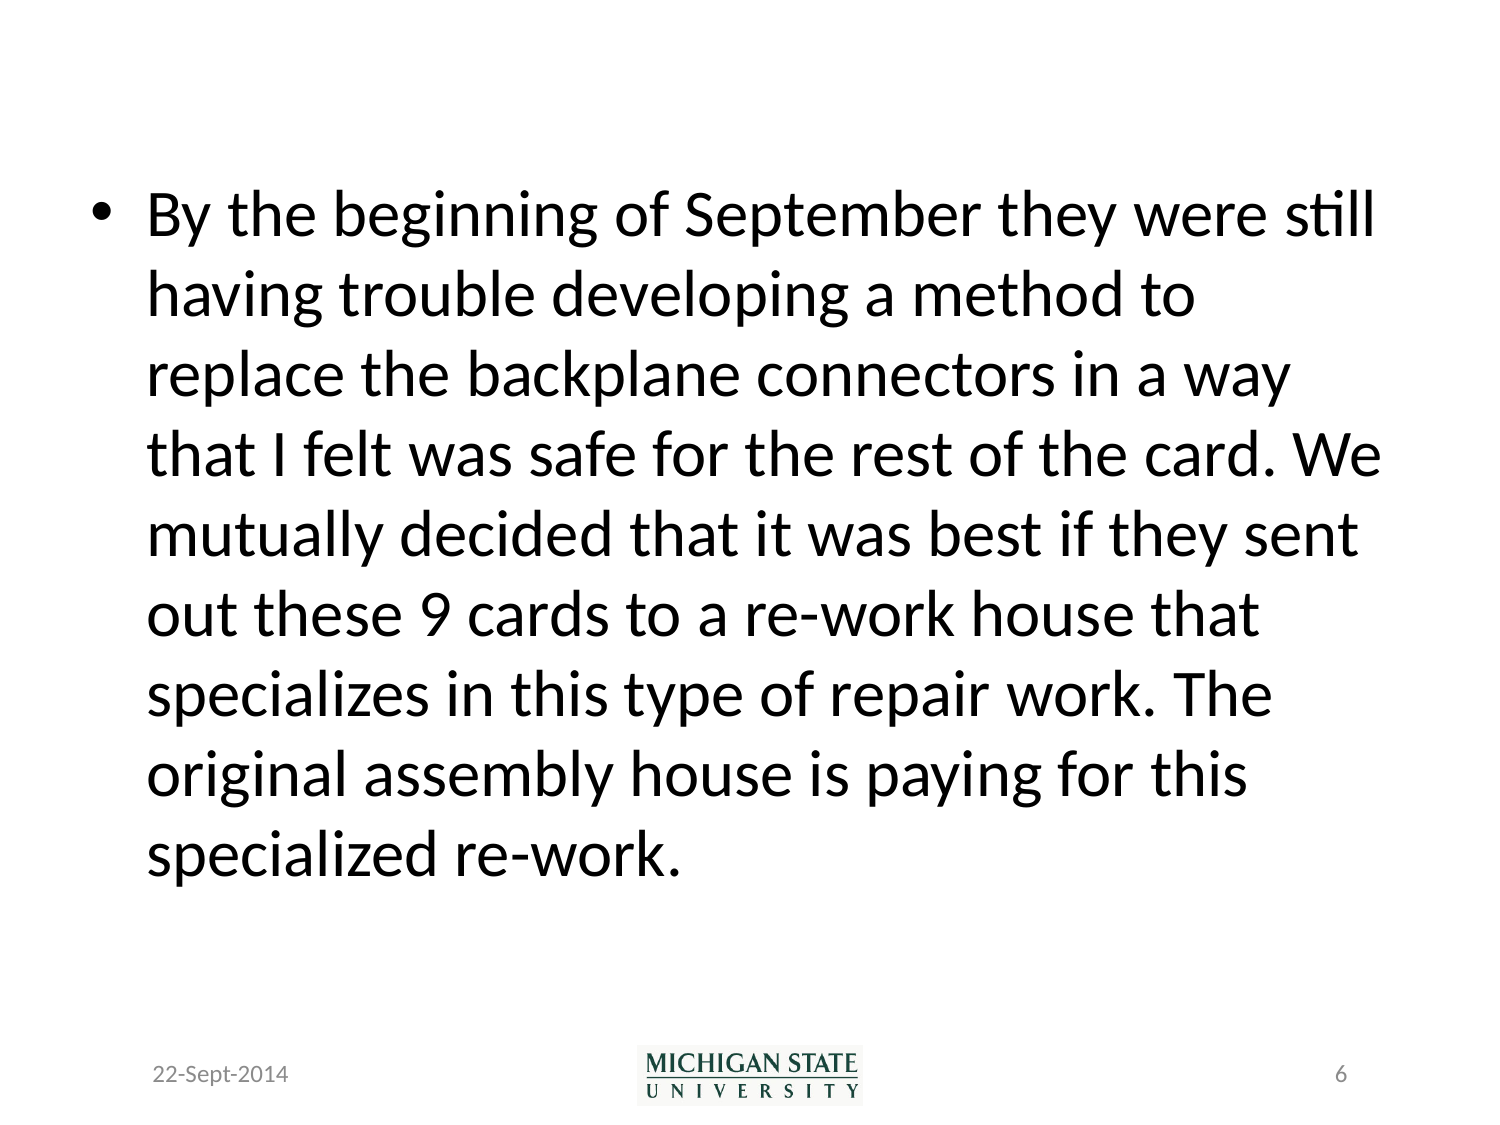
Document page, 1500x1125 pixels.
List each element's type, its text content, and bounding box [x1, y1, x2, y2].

slide_number 6 [1074, 1042, 1363, 1103]
list By the beginning of September they were still having trouble developing a method to replace the backplane connectors in a way that I felt was safe for the rest of the card. We mutually decided that it was best if they sent out these 9 cards to a re-work house that specializes in this type of repair work. The original assembly house is paying for this specialized re-work. [75, 162, 1425, 1005]
slide_number 22-Sept-2014 [137, 1042, 425, 1103]
picture [637, 1045, 863, 1106]
